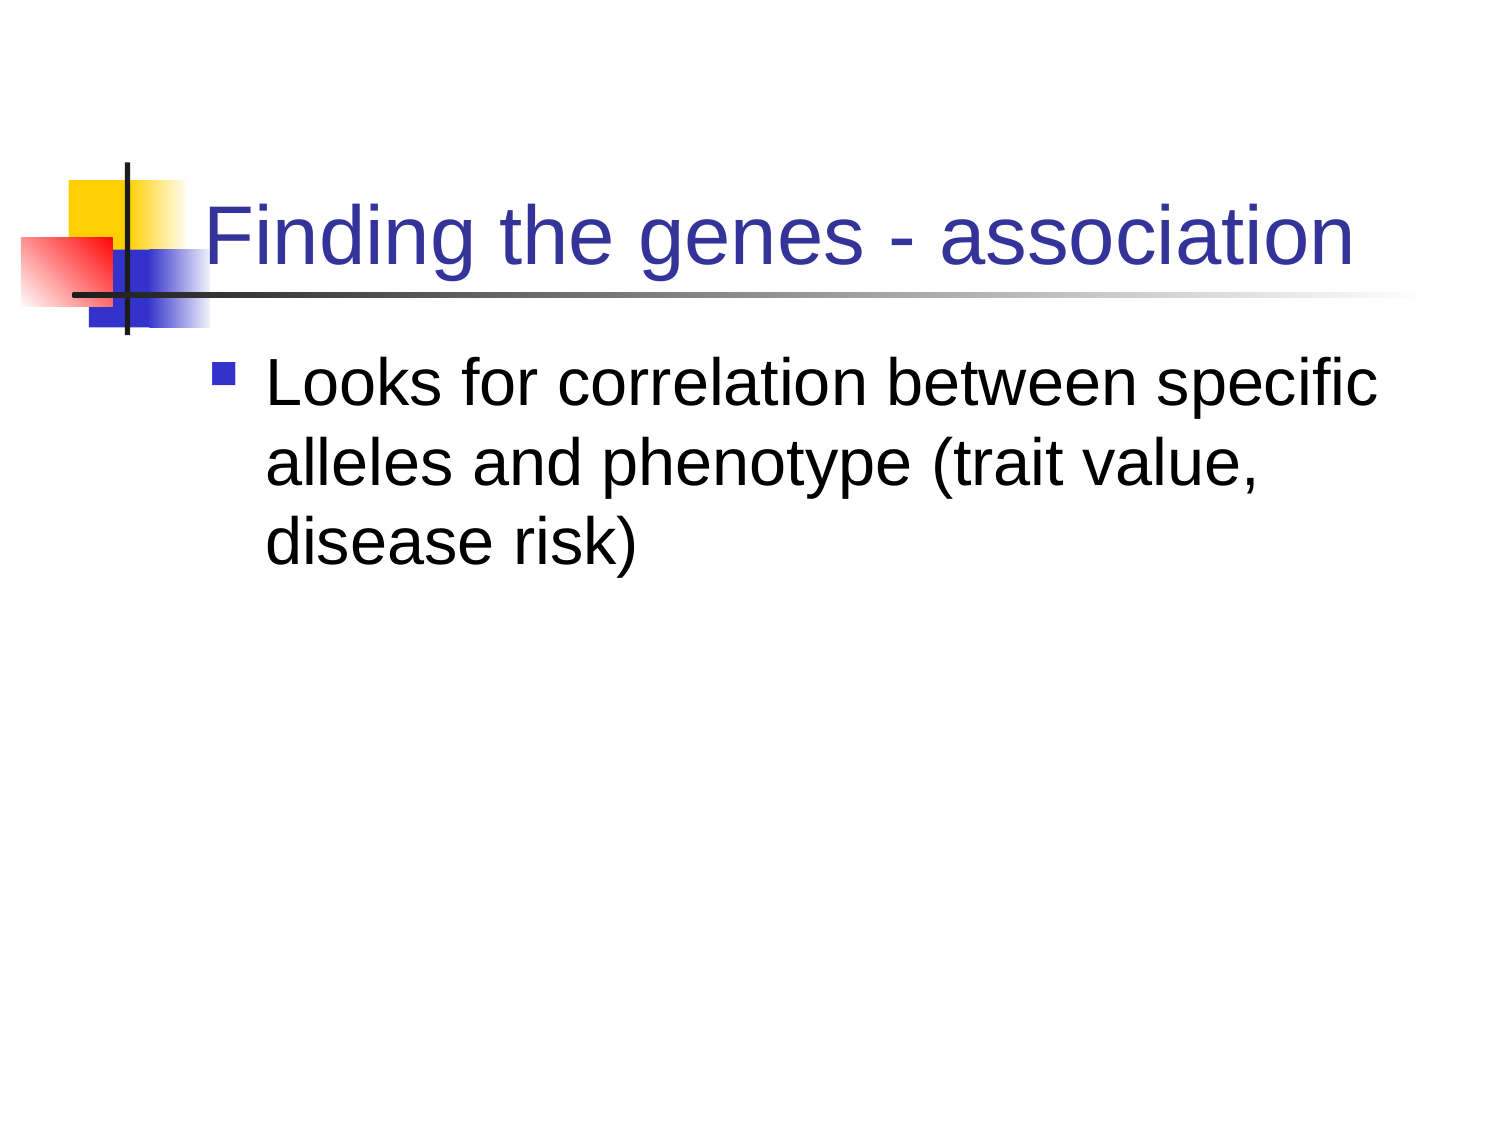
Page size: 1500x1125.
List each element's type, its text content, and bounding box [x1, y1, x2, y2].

title Finding the genes - association [188, 101, 1468, 289]
list Looks for correlation between specific alleles and phenotype (trait value, disease risk) [193, 330, 1470, 1007]
